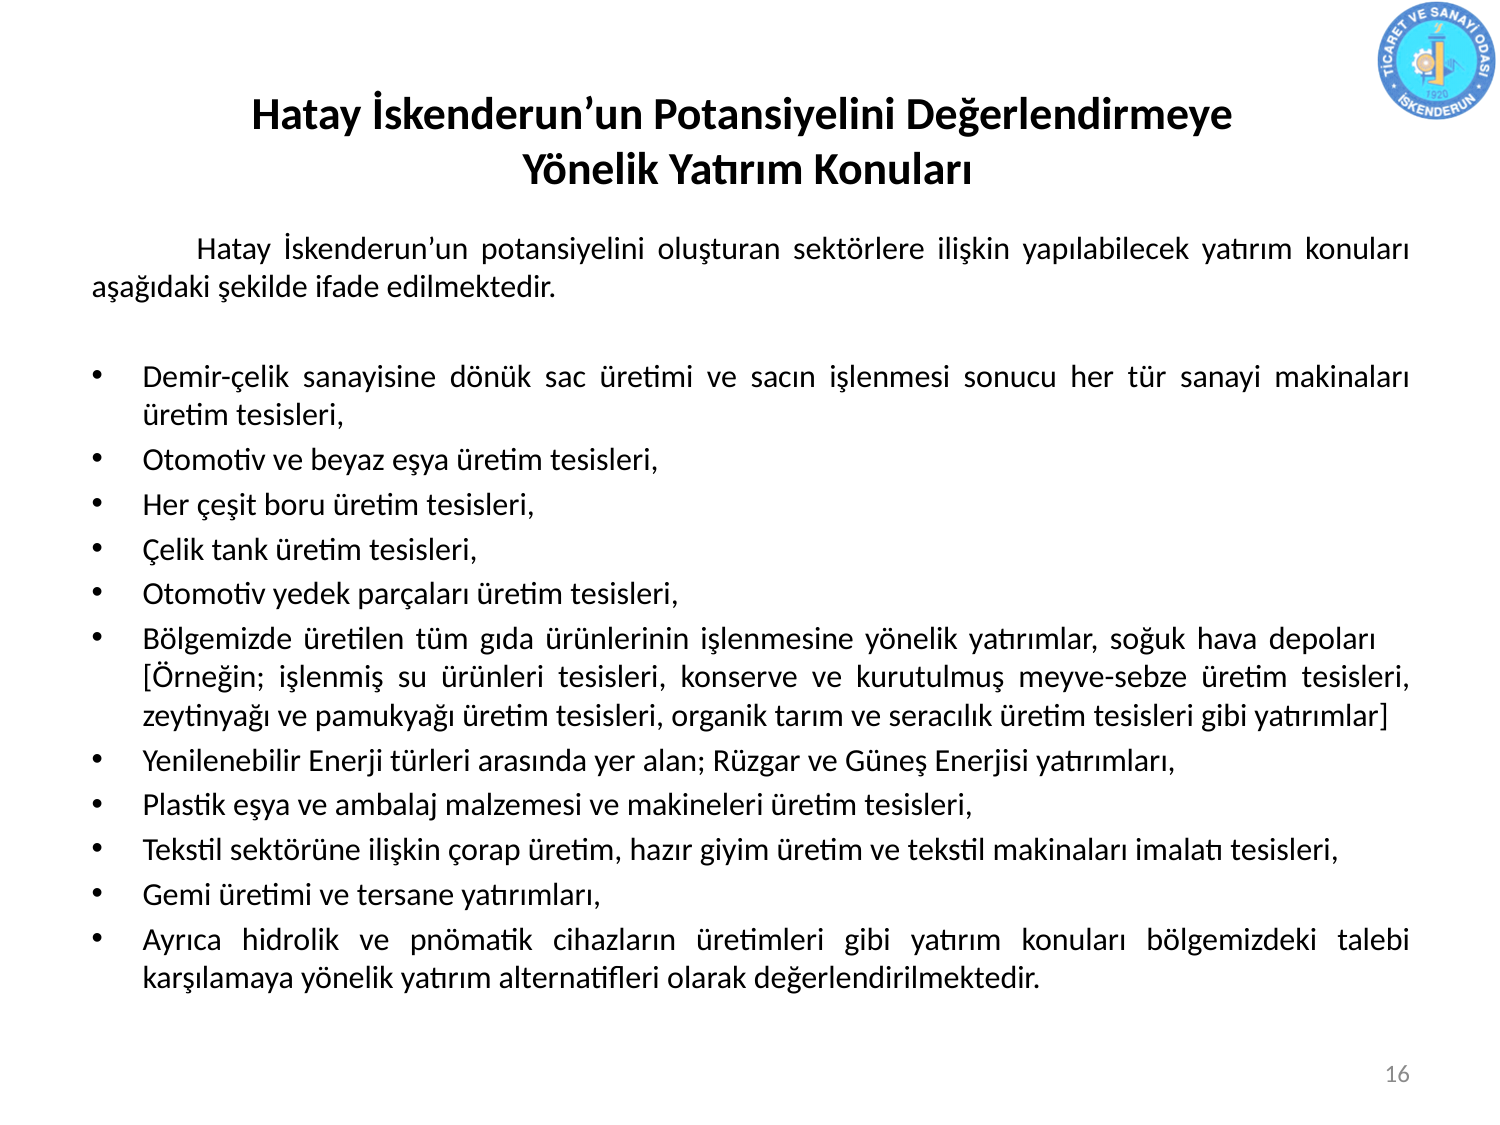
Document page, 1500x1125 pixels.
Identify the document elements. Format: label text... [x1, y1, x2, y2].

slide_number 16 [1074, 1042, 1425, 1103]
title Hatay İskenderun’un Potansiyelini Değerlendirmeye Yönelik Yatırım Konuları [72, 44, 1423, 233]
picture [1376, 1, 1496, 120]
list Hatay İskenderun’un potansiyelini oluşturan sektörlere ilişkin yapılabilecek yatırım konuları aşağıdaki şekilde ifade edilmektedir. Demir-çelik sanayisine dönük sac üretimi ve sacın işlenmesi sonucu her tür sanayi makinaları üretim tesisleri, Otomotiv ve beyaz eşya üretim tesisleri, Her çeşit boru üretim tesisleri, Çelik tank üretim tesisleri, Otomotiv yedek parçaları üretim tesisleri, Bölgemizde üretilen tüm gıda ürünlerinin işlenmesine yönelik yatırımlar, soğuk hava depoları [Örneğin; işlenmiş su ürünleri tesisleri, konserve ve kurutulmuş meyve-sebze üretim tesisleri, zeytinyağı ve pamukyağı üretim tesisleri, organik tarım ve seracılık üretim tesisleri gibi yatırımlar] Yenilenebilir Enerji türleri arasında yer alan; Rüzgar ve Güneş Enerjisi yatırımları, Plastik eşya ve ambalaj malzemesi ve makineleri üretim tesisleri, Tekstil sektörüne ilişkin çorap üretim, hazır giyim üretim ve tekstil makinaları imalatı tesisleri, Gemi üretimi ve tersane yatırımları, Ayrıca hidrolik ve pnömatik cihazların üretimleri gibi yatırım konuları bölgemizdeki talebi karşılamaya yönelik yatırım alternatifleri olarak değerlendirilmektedir. [76, 219, 1427, 1024]
